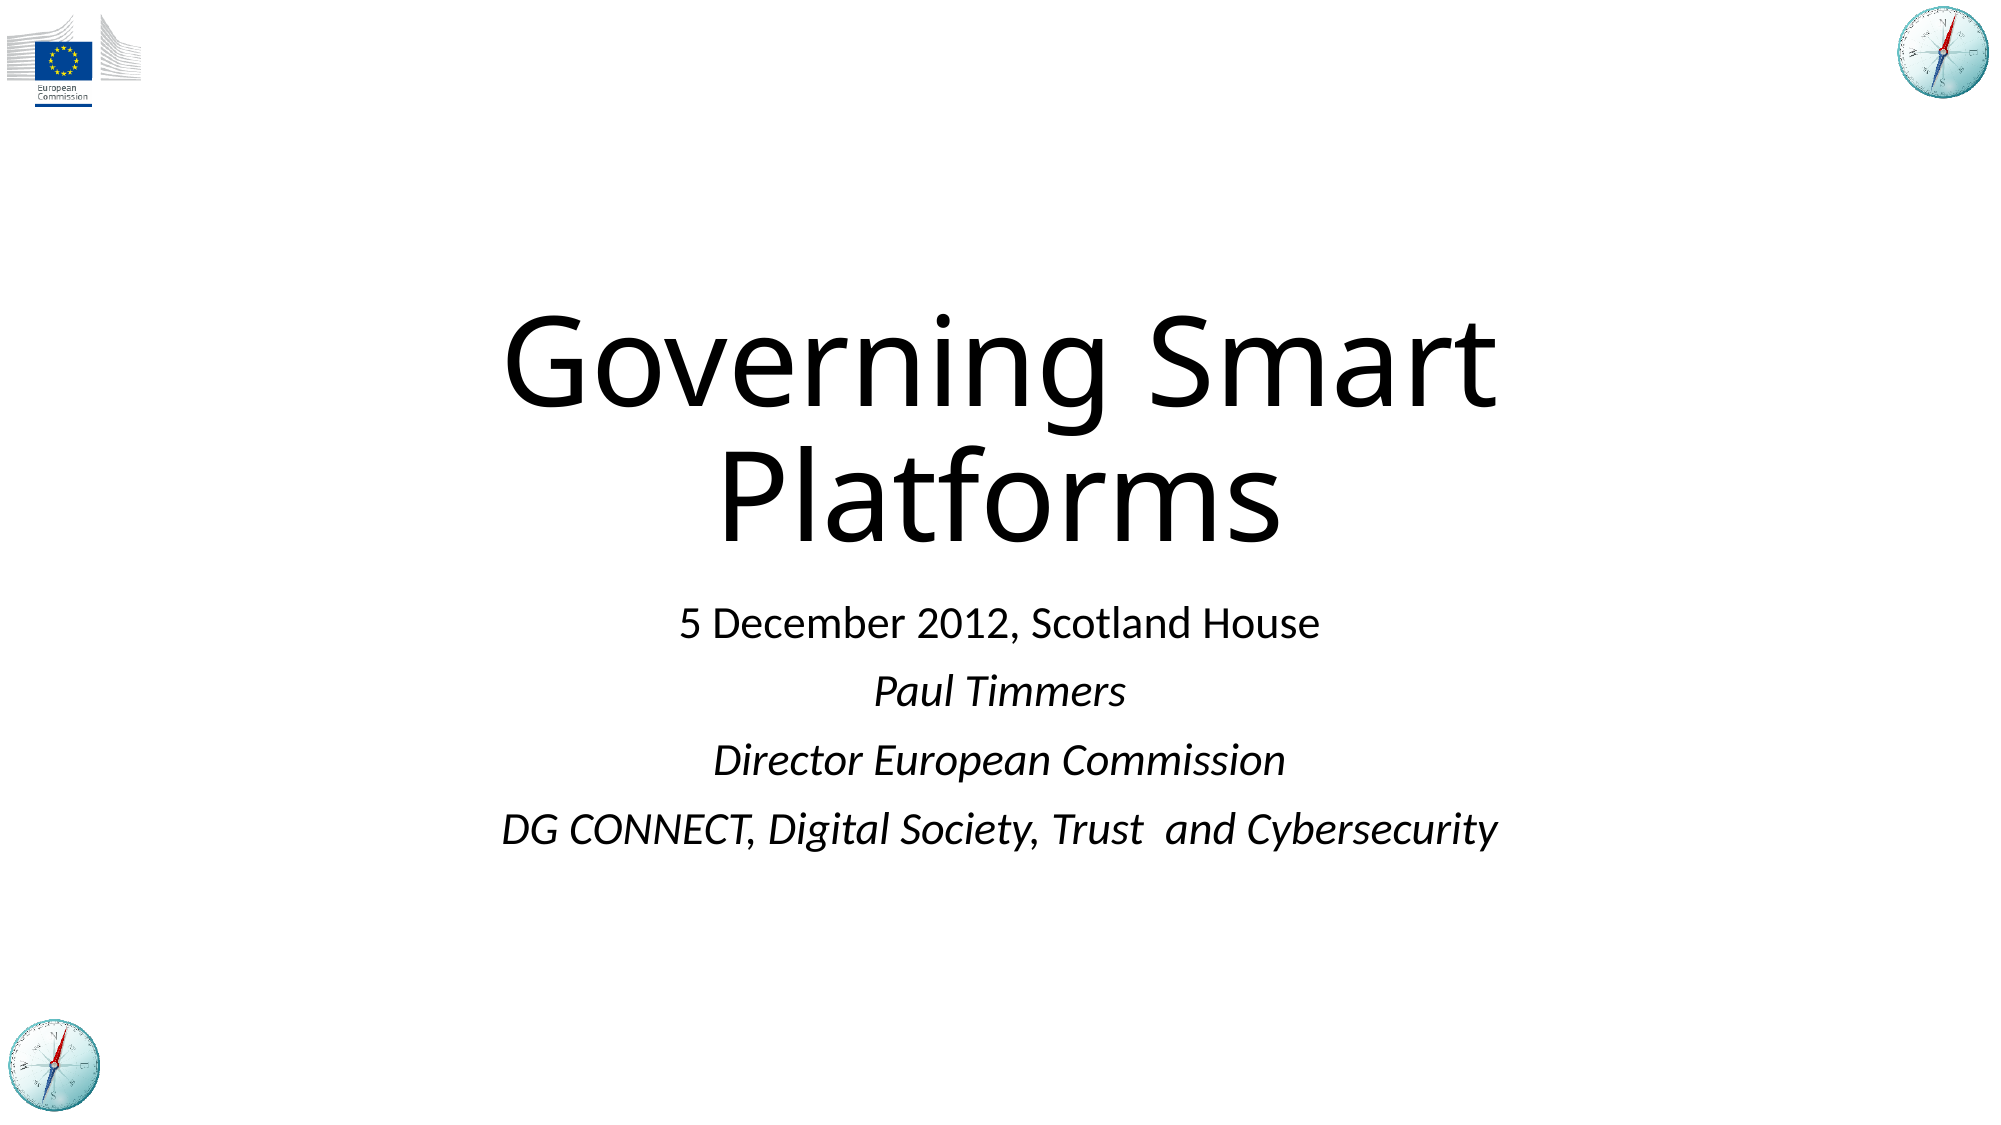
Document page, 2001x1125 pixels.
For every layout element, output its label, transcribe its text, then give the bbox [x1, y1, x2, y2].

subtitle 5 December 2012, Scotland House Paul Timmers Director European Commission DG CONNECT, Digital Society, Trust and Cybersecurity [249, 590, 1750, 863]
picture [7, 14, 141, 107]
picture [1896, 6, 1989, 99]
title Governing Smart Platforms [249, 184, 1750, 576]
picture [7, 1019, 100, 1112]
